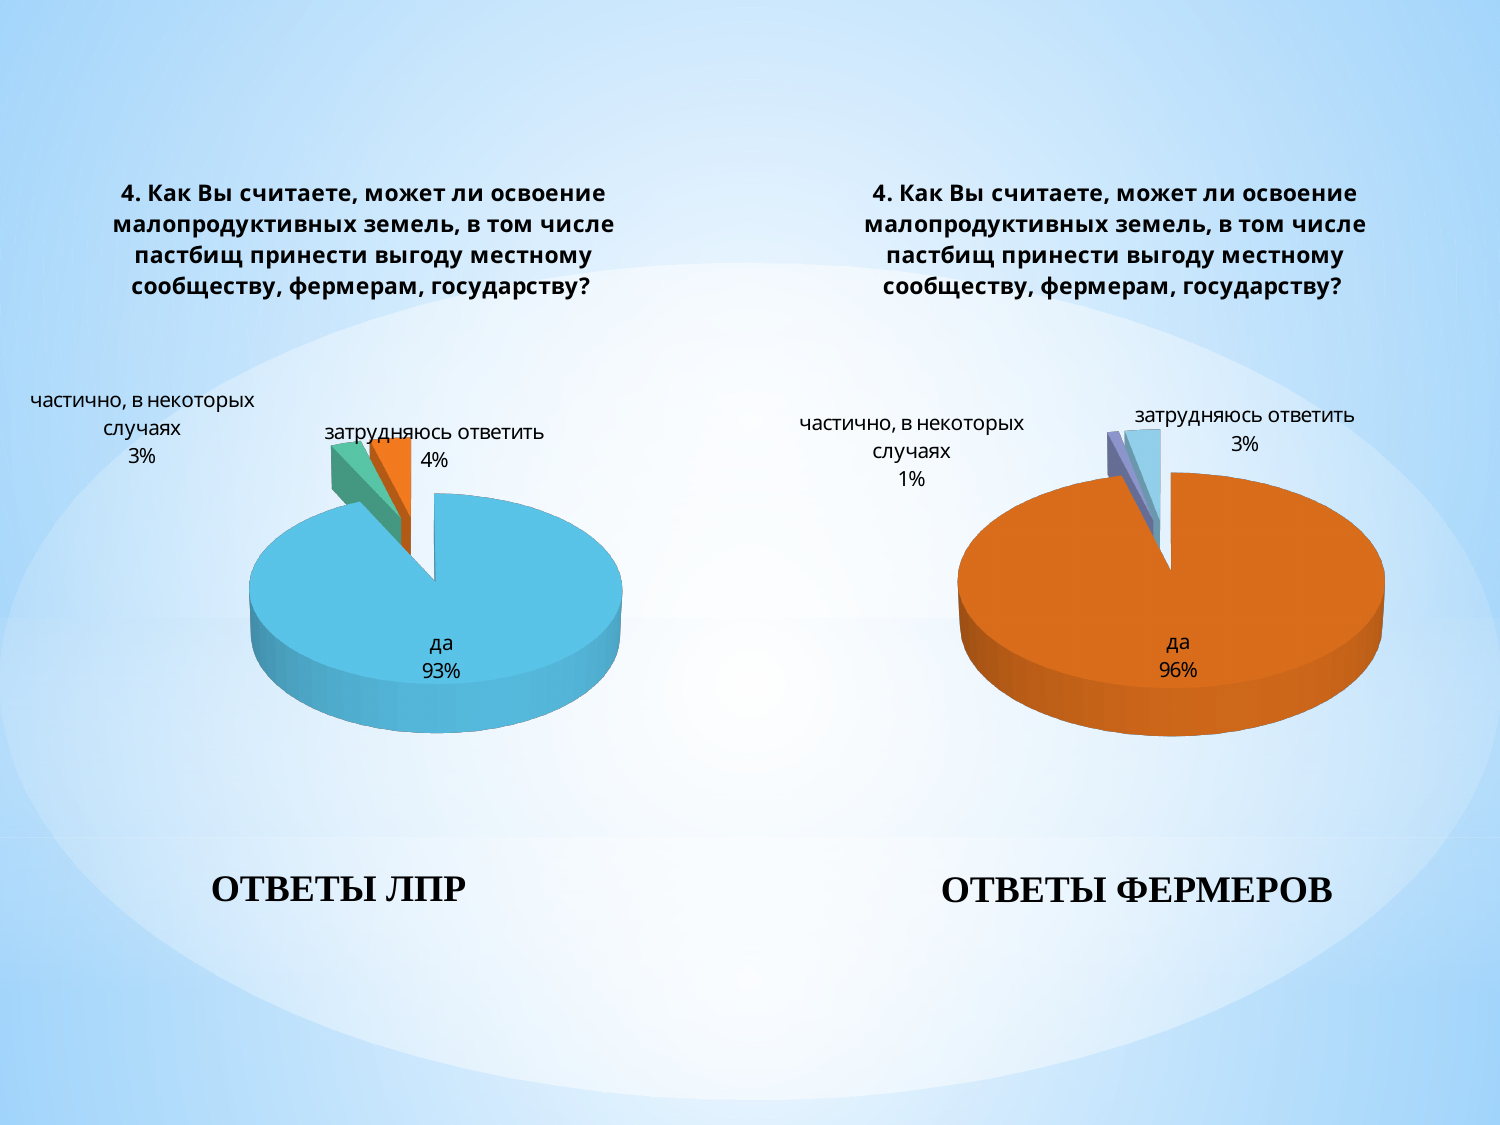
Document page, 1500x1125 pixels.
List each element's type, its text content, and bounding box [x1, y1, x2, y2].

chart [0, 148, 729, 775]
text_box ОТВЕТЫ ЛПР [196, 856, 482, 917]
chart [761, 148, 1470, 775]
text_box ОТВЕТЫ ФЕРМЕРОВ [925, 857, 1349, 918]
